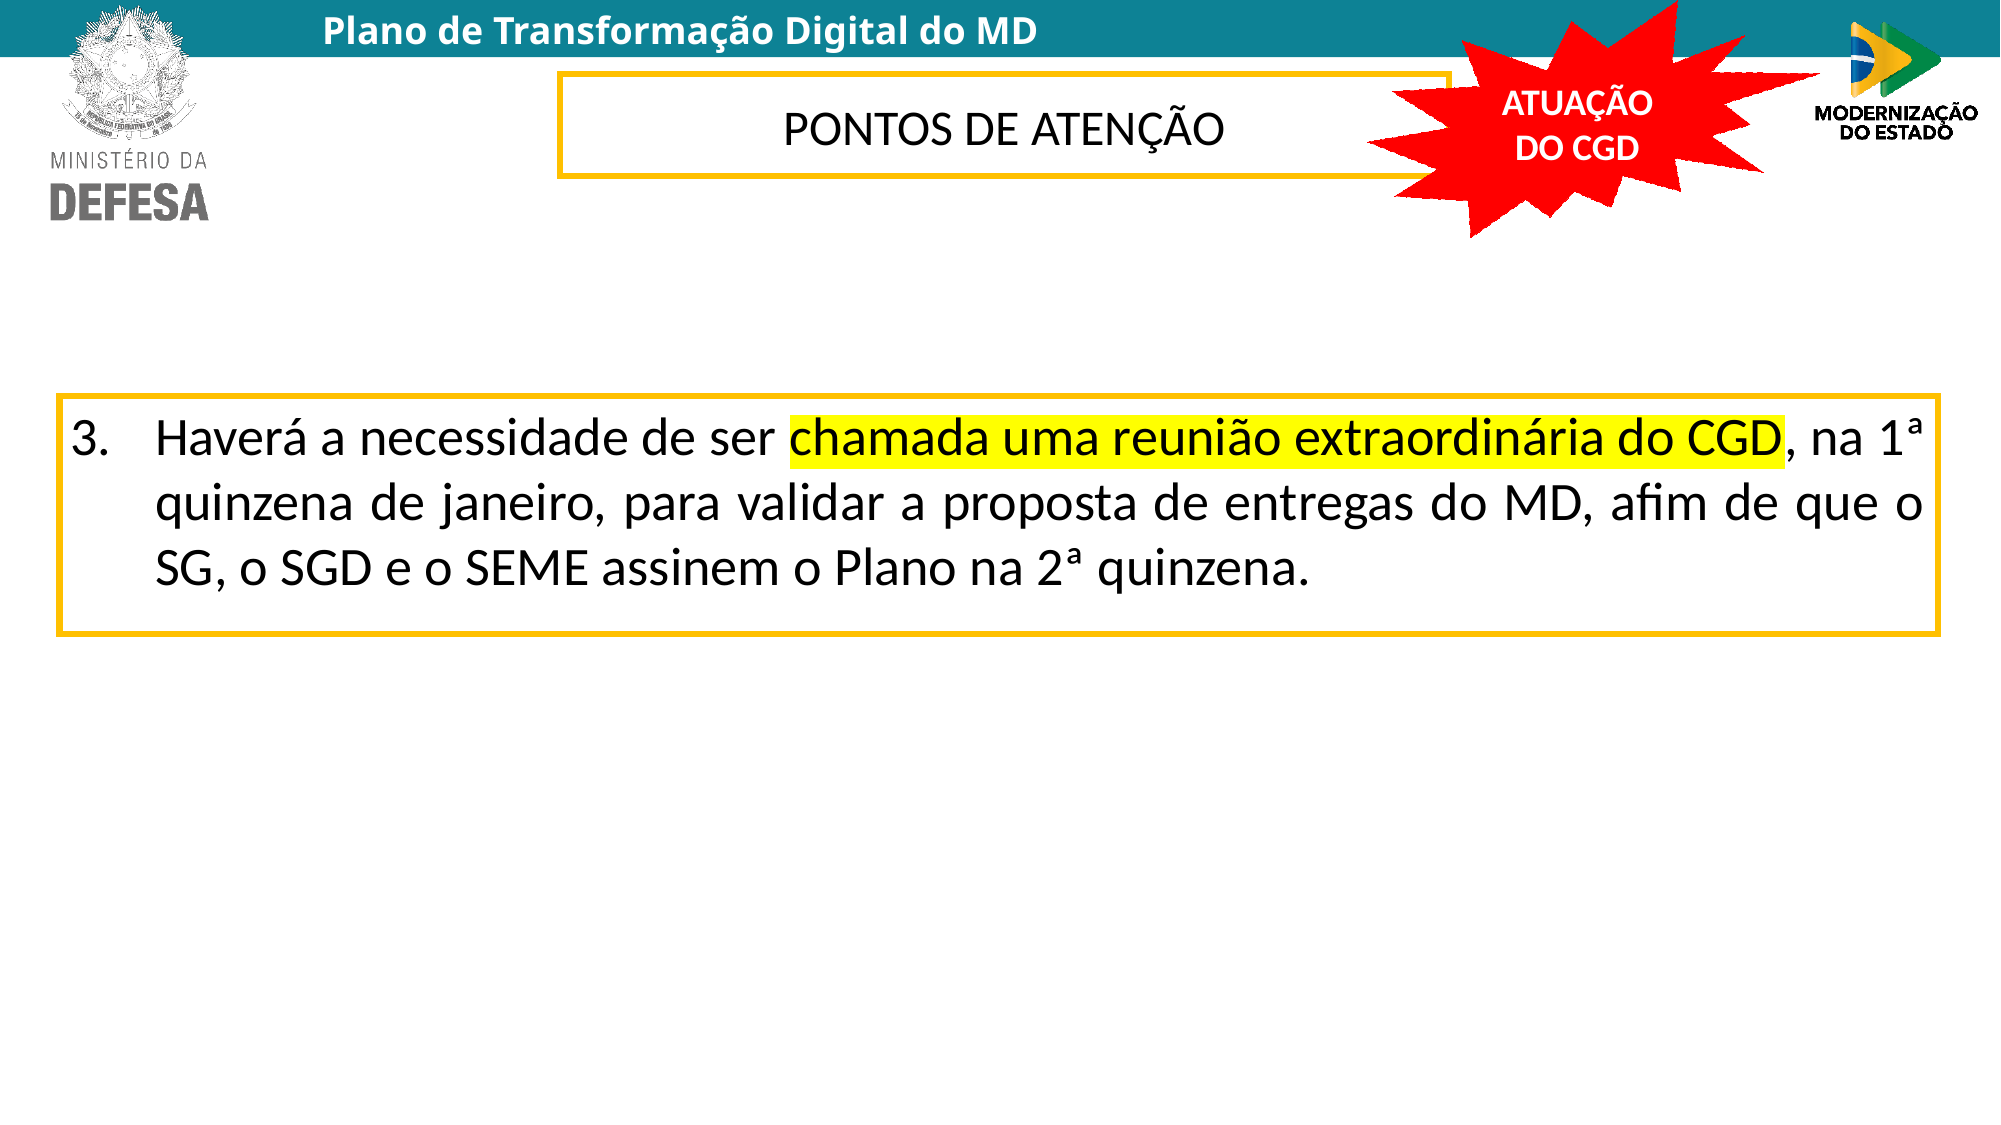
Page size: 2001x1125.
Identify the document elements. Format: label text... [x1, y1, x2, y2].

text_box PONTOS DE ATENÇÃO [559, 74, 1449, 177]
picture [1808, 17, 1983, 147]
text_box Haverá a necessidade de ser chamada uma reunião extraordinária do CGD, na 1ª quinzena de janeiro, para validar a proposta de entregas do MD, afim de que o SG, o SGD e o SEME assinem o Plano na 2ª quinzena. [59, 395, 1938, 634]
picture [41, 0, 214, 234]
text_box ATUAÇÃO DO CGD [1367, 0, 1821, 238]
